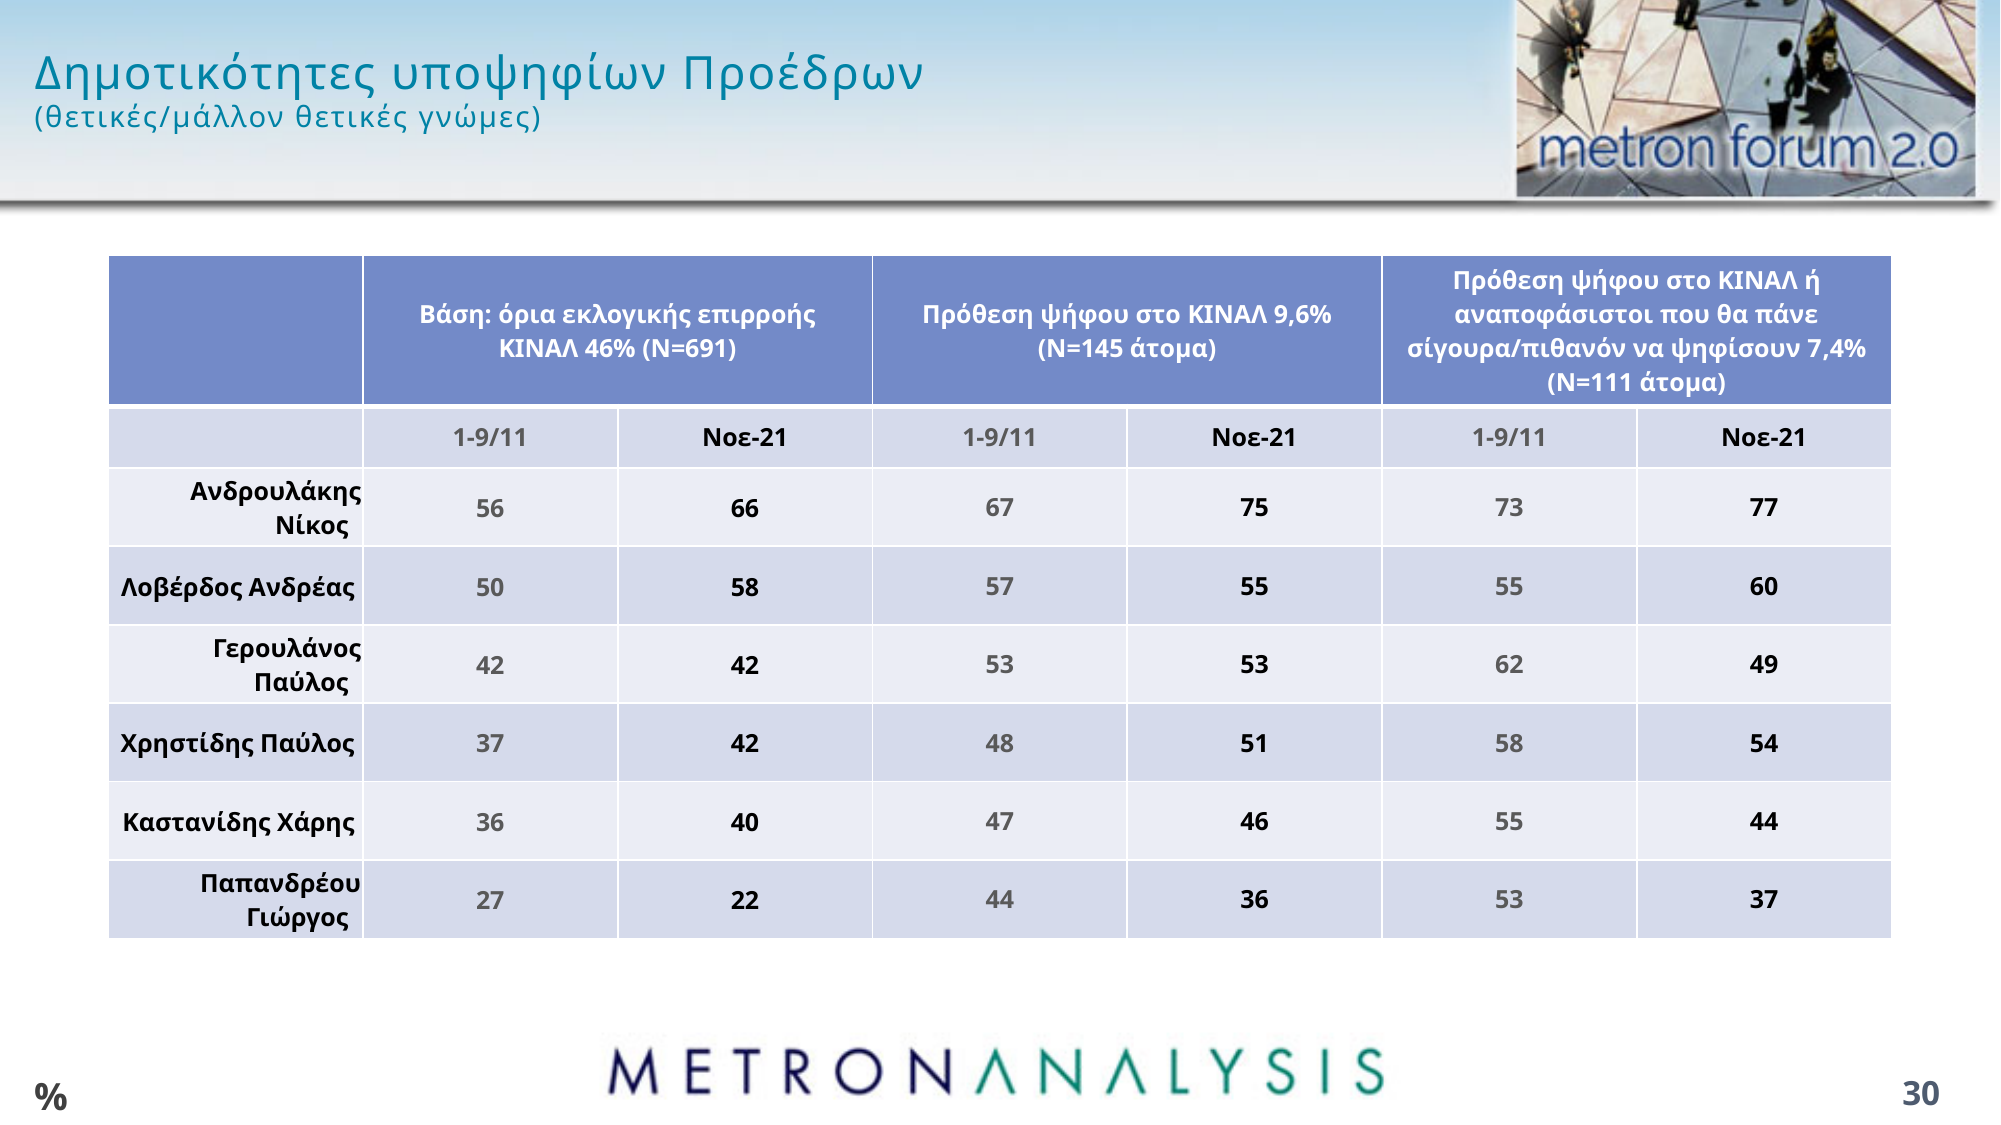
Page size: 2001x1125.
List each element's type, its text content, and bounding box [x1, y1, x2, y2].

table_cell Γερουλάνος Παύλος [109, 626, 362, 702]
text_box 30 [1842, 1065, 2000, 1125]
table_header Πρόθεση ψήφου στο ΚΙΝΑΛ ή αναποφάσιστοι που θα πάνε σίγουρα/πιθανόν να ψηφίσουν 7,4% (Ν=111 άτομα) [1383, 256, 1891, 404]
table_cell 62 [1383, 626, 1636, 702]
table_cell 51 [1128, 704, 1381, 781]
table_cell 53 [1383, 861, 1636, 938]
table_cell 67 [873, 469, 1126, 545]
table_header Πρόθεση ψήφου στο ΚΙΝΑΛ 9,6% (Ν=145 άτομα) [873, 256, 1381, 404]
table_cell 1-9/11 [1383, 409, 1636, 467]
table_cell 75 [1128, 469, 1381, 545]
table_cell 42 [619, 704, 872, 781]
table_cell 36 [364, 782, 617, 859]
table_cell Νοε-21 [1128, 409, 1381, 467]
table_header Βάση: όρια εκλογικής επιρροής ΚΙΝΑΛ 46% (Ν=691) [364, 256, 872, 404]
table_cell 53 [873, 626, 1126, 702]
table_cell 48 [873, 704, 1126, 781]
table_cell 77 [1638, 469, 1891, 545]
table_header [109, 256, 362, 404]
table_cell Λοβέρδος Ανδρέας [109, 547, 362, 624]
table_cell Καστανίδης Χάρης [109, 782, 362, 859]
table_cell 49 [1638, 626, 1891, 702]
table_cell 36 [1128, 861, 1381, 938]
table_cell 40 [619, 782, 872, 859]
table_cell 58 [1383, 704, 1636, 781]
table_cell 55 [1128, 547, 1381, 624]
table_cell 60 [1638, 547, 1891, 624]
table_cell Χρηστίδης Παύλος [109, 704, 362, 781]
table_cell 50 [364, 547, 617, 624]
table_cell 37 [364, 704, 617, 781]
table_cell 44 [1638, 782, 1891, 859]
table_cell 42 [619, 626, 872, 702]
table_cell 53 [1128, 626, 1381, 702]
table_cell Νοε-21 [619, 409, 872, 467]
picture [0, 0, 2001, 1125]
table_cell 56 [364, 469, 617, 545]
table_cell Ανδρουλάκης Νίκος [109, 469, 362, 545]
table_cell 44 [873, 861, 1126, 938]
table_cell 57 [873, 547, 1126, 624]
table_cell 58 [619, 547, 872, 624]
table_cell 37 [1638, 861, 1891, 938]
table_cell [109, 409, 362, 467]
table_cell 1-9/11 [364, 409, 617, 467]
table_cell Νοε-21 [1638, 409, 1891, 467]
table_cell 66 [619, 469, 872, 545]
title Δημοτικότητες υποψηφίων Προέδρων (θετικές/μάλλον θετικές γνώμες) [19, 0, 1493, 178]
table_cell 73 [1383, 469, 1636, 545]
table_cell 1-9/11 [873, 409, 1126, 467]
table_cell 46 [1128, 782, 1381, 859]
table_cell 22 [619, 861, 872, 938]
table_cell 27 [364, 861, 617, 938]
table_cell 47 [873, 782, 1126, 859]
table_cell 55 [1383, 782, 1636, 859]
text_box % [19, 1065, 126, 1125]
table_cell 42 [364, 626, 617, 702]
table_cell 55 [1383, 547, 1636, 624]
table_cell Παπανδρέου Γιώργος [109, 861, 362, 938]
table_cell 54 [1638, 704, 1891, 781]
